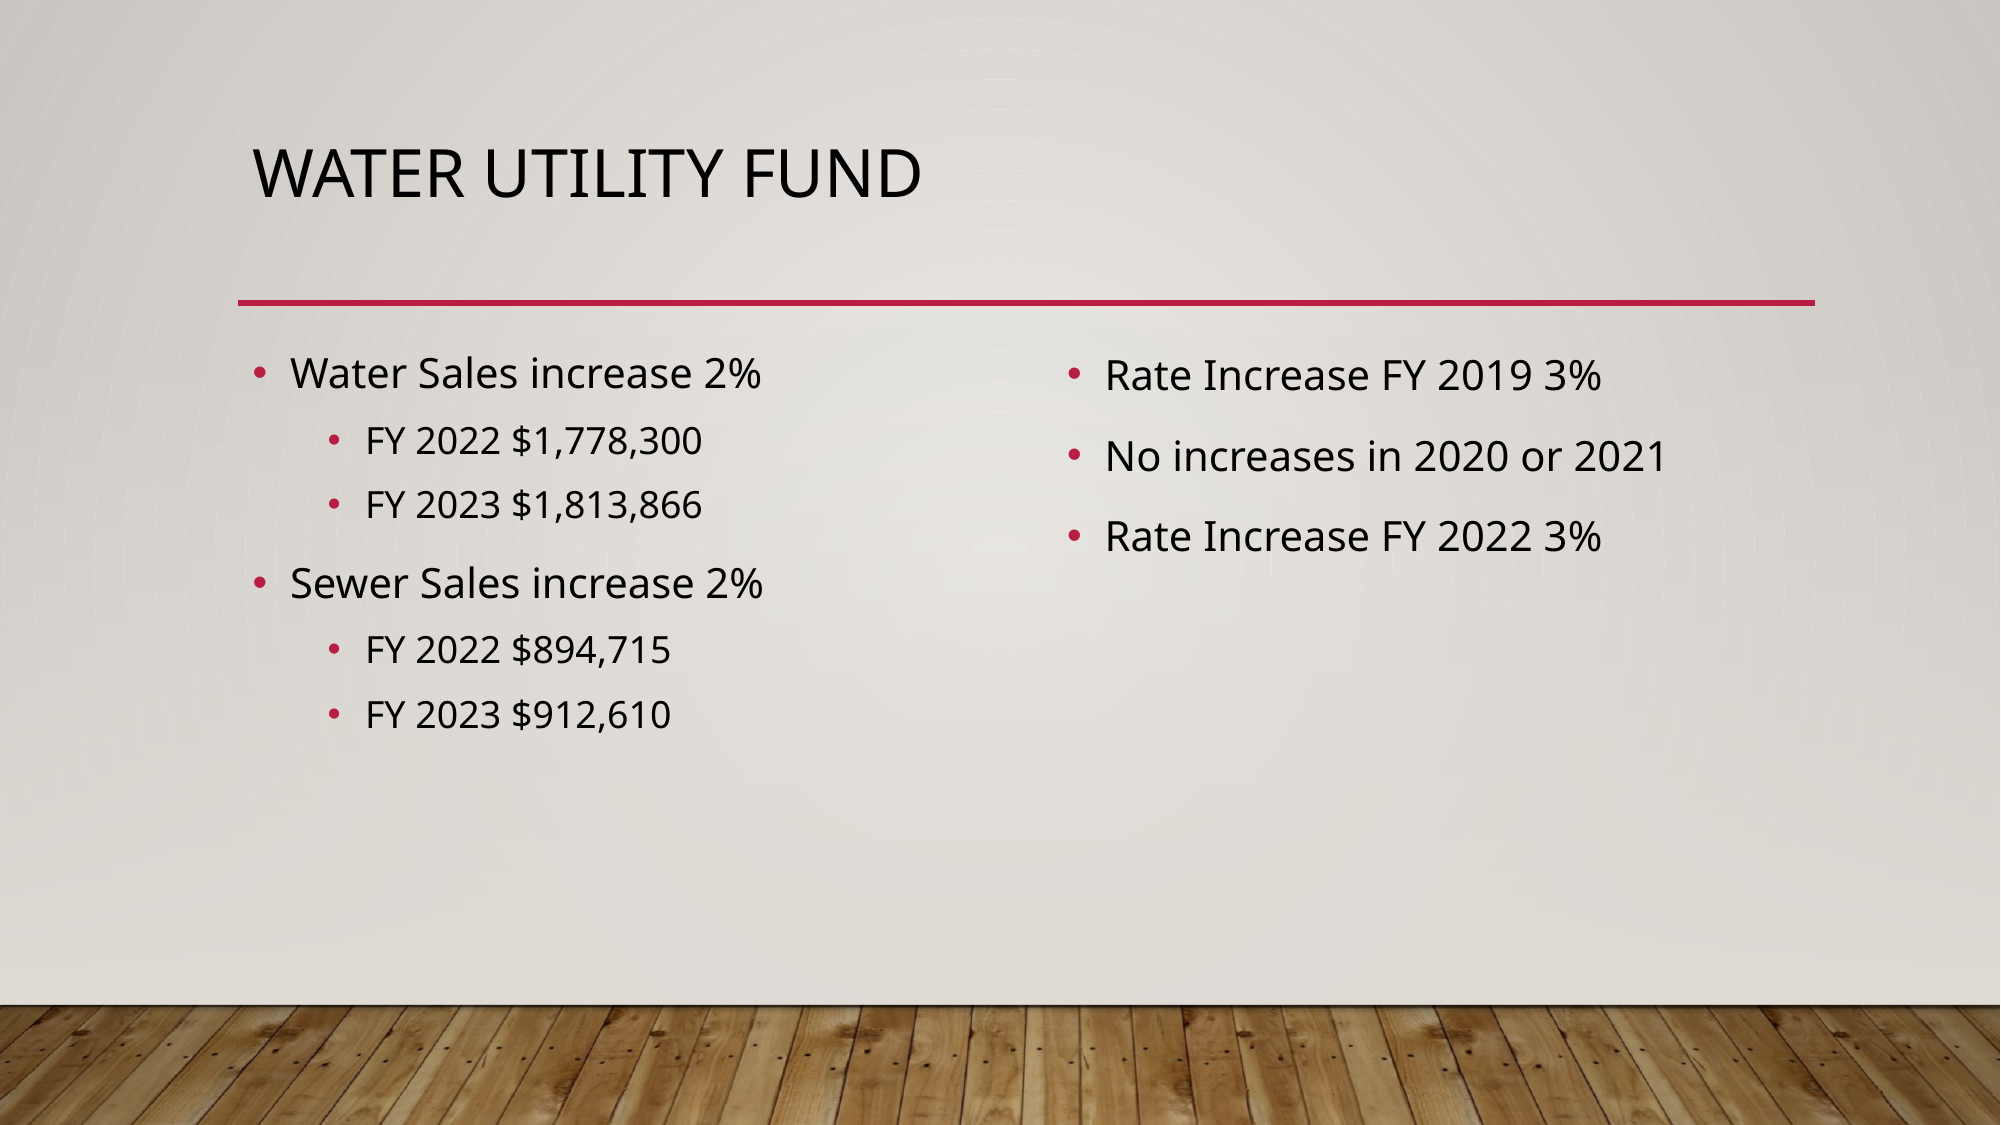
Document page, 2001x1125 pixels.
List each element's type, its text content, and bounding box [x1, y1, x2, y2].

picture [0, 1005, 2000, 1125]
list Water Sales increase 2% FY 2022 $1,778,300 FY 2023 $1,813,866 Sewer Sales increase 2% FY 2022 $894,715 FY 2023 $912,610 [237, 329, 1000, 896]
title Water Utility fund [237, 132, 1814, 306]
list Rate Increase FY 2019 3% No increases in 2020 or 2021 Rate Increase FY 2022 3% [1052, 330, 1815, 896]
